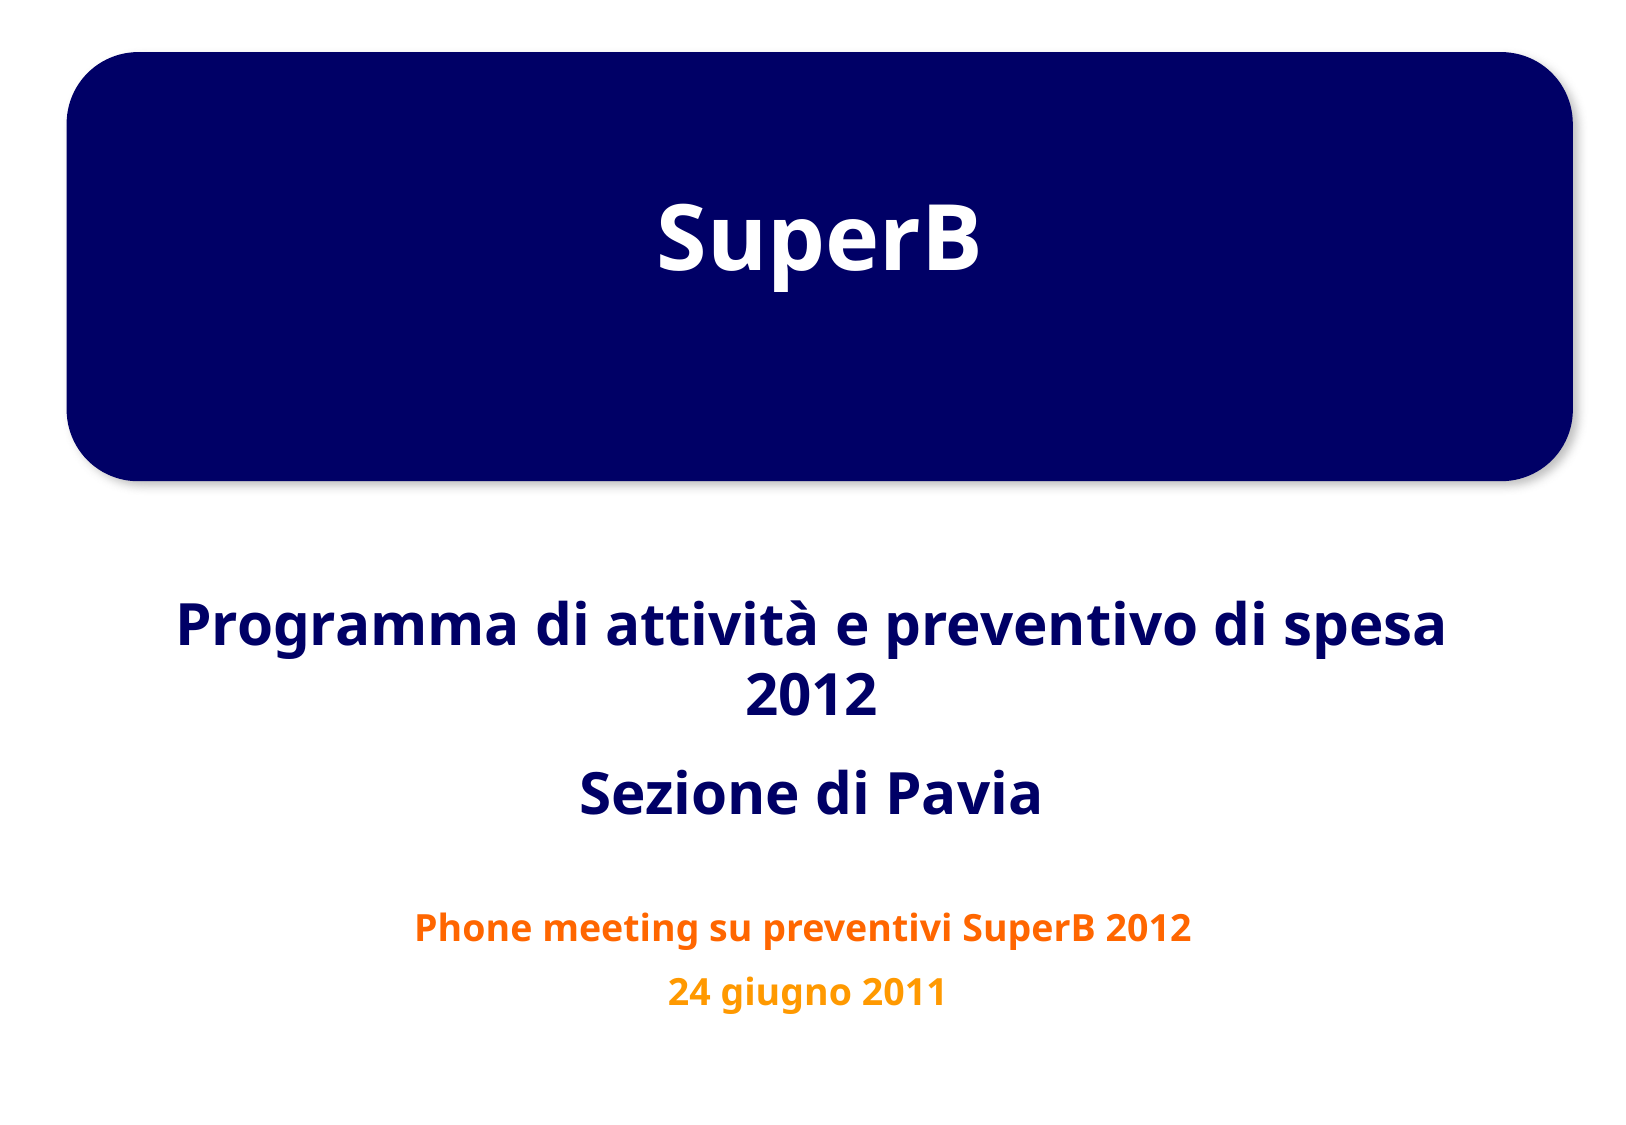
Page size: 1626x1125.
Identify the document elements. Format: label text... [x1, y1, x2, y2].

text_box Programma di attività e preventivo di spesa 2012 Sezione di Pavia [95, 579, 1528, 834]
text_box SuperB [103, 171, 1537, 297]
text_box Phone meeting su preventivi SuperB 2012 24 giugno 2011 [135, 896, 1471, 1020]
text_box [66, 52, 1573, 482]
